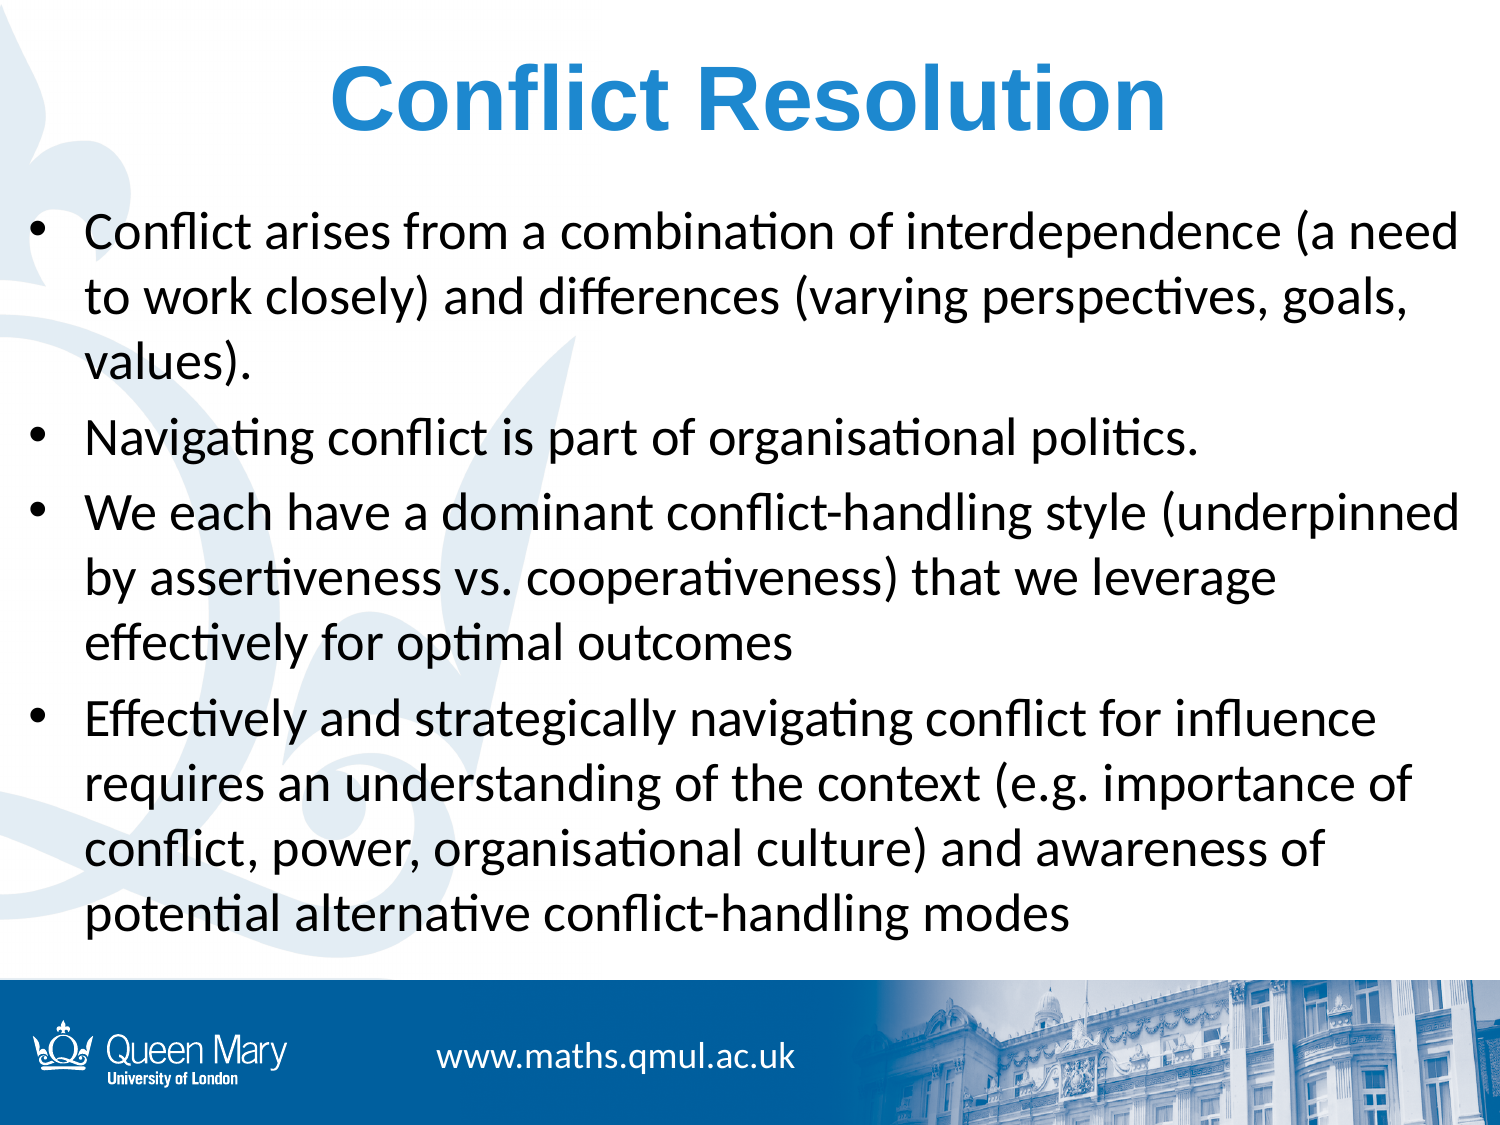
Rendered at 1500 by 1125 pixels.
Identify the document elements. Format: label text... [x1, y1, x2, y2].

picture [0, 980, 1500, 1125]
text_box Conflict arises from a combination of interdependence (a need to work closely) and differences (varying perspectives, goals, values). Navigating conflict is part of organisational politics. We each have a dominant conflict-handling style (underpinned by assertiveness vs. cooperativeness) that we leverage effectively for optimal outcomes Effectively and strategically navigating conflict for influence requires an understanding of the context (e.g. importance of conflict, power, organisational culture) and awareness of potential alternative conflict-handling modes [13, 187, 1500, 894]
text_box [467, 894, 973, 973]
title Conflict Resolution [0, 0, 1500, 188]
